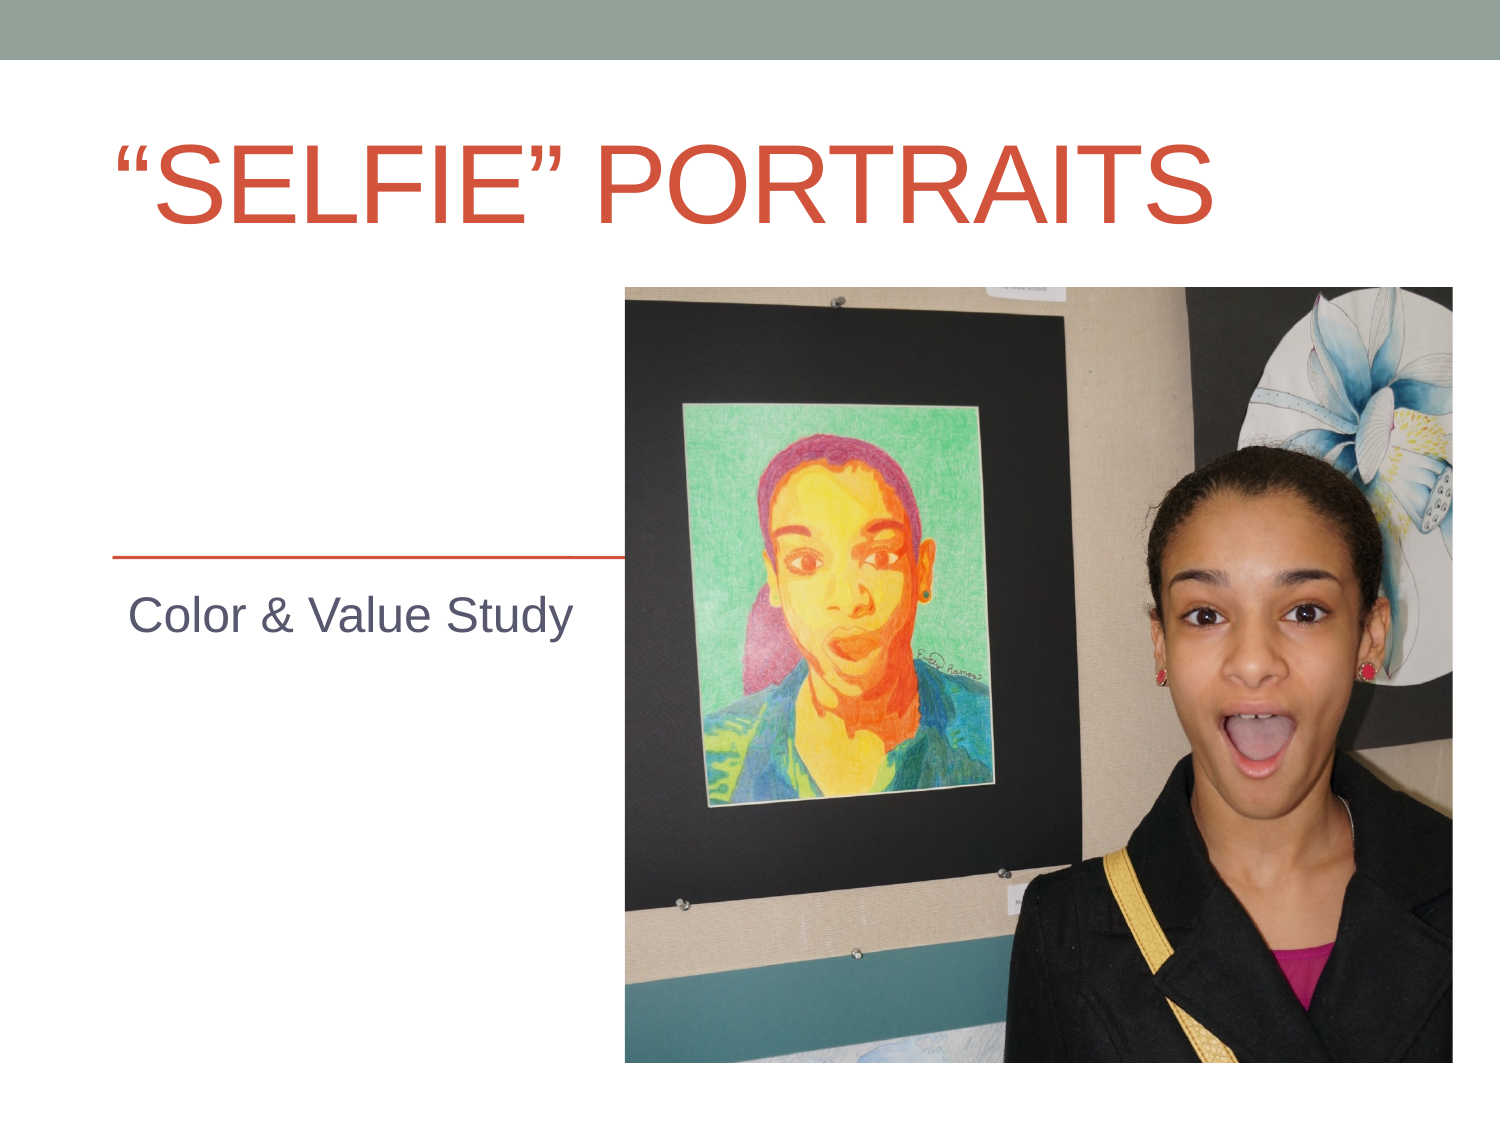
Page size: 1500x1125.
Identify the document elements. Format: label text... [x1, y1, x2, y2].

subtitle Color & Value Study [112, 575, 621, 863]
title “selfie” portraits [99, 75, 1388, 254]
picture [624, 287, 1453, 1063]
